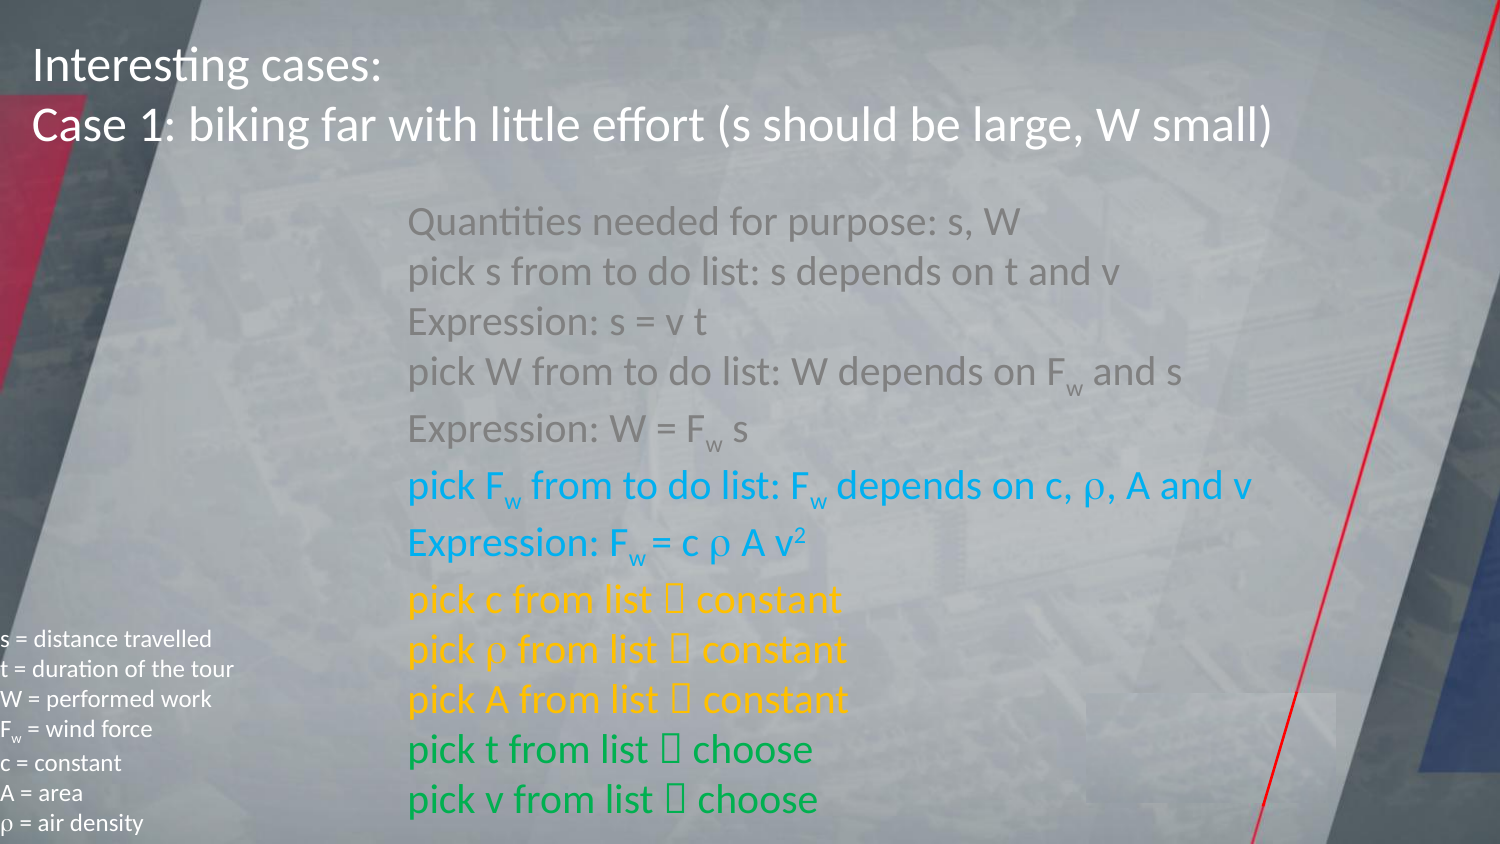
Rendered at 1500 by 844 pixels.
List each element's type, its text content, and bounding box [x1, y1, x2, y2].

picture [0, 0, 1500, 844]
text_box Case 1: biking far with little effort (s should be large, W small) [31, 91, 1450, 152]
text_box Interesting cases: [31, 31, 481, 92]
text_box s = distance travelled t = duration of the tour W = performed work Fw = wind force c = constant A = area  = air density [0, 622, 313, 837]
text_box Quantities needed for purpose: s, W pick s from to do list: s depends on t and v Expression: s = v t pick W from to do list: W depends on Fw and s Expression: W = Fw s pick Fw from to do list: Fw depends on c, , A and v Expression: Fw = c  A v2 pick c from list  constant pick  from list  constant pick A from list  constant pick t from list  choose pick v from list  choose [407, 193, 1500, 822]
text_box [1086, 691, 1336, 807]
